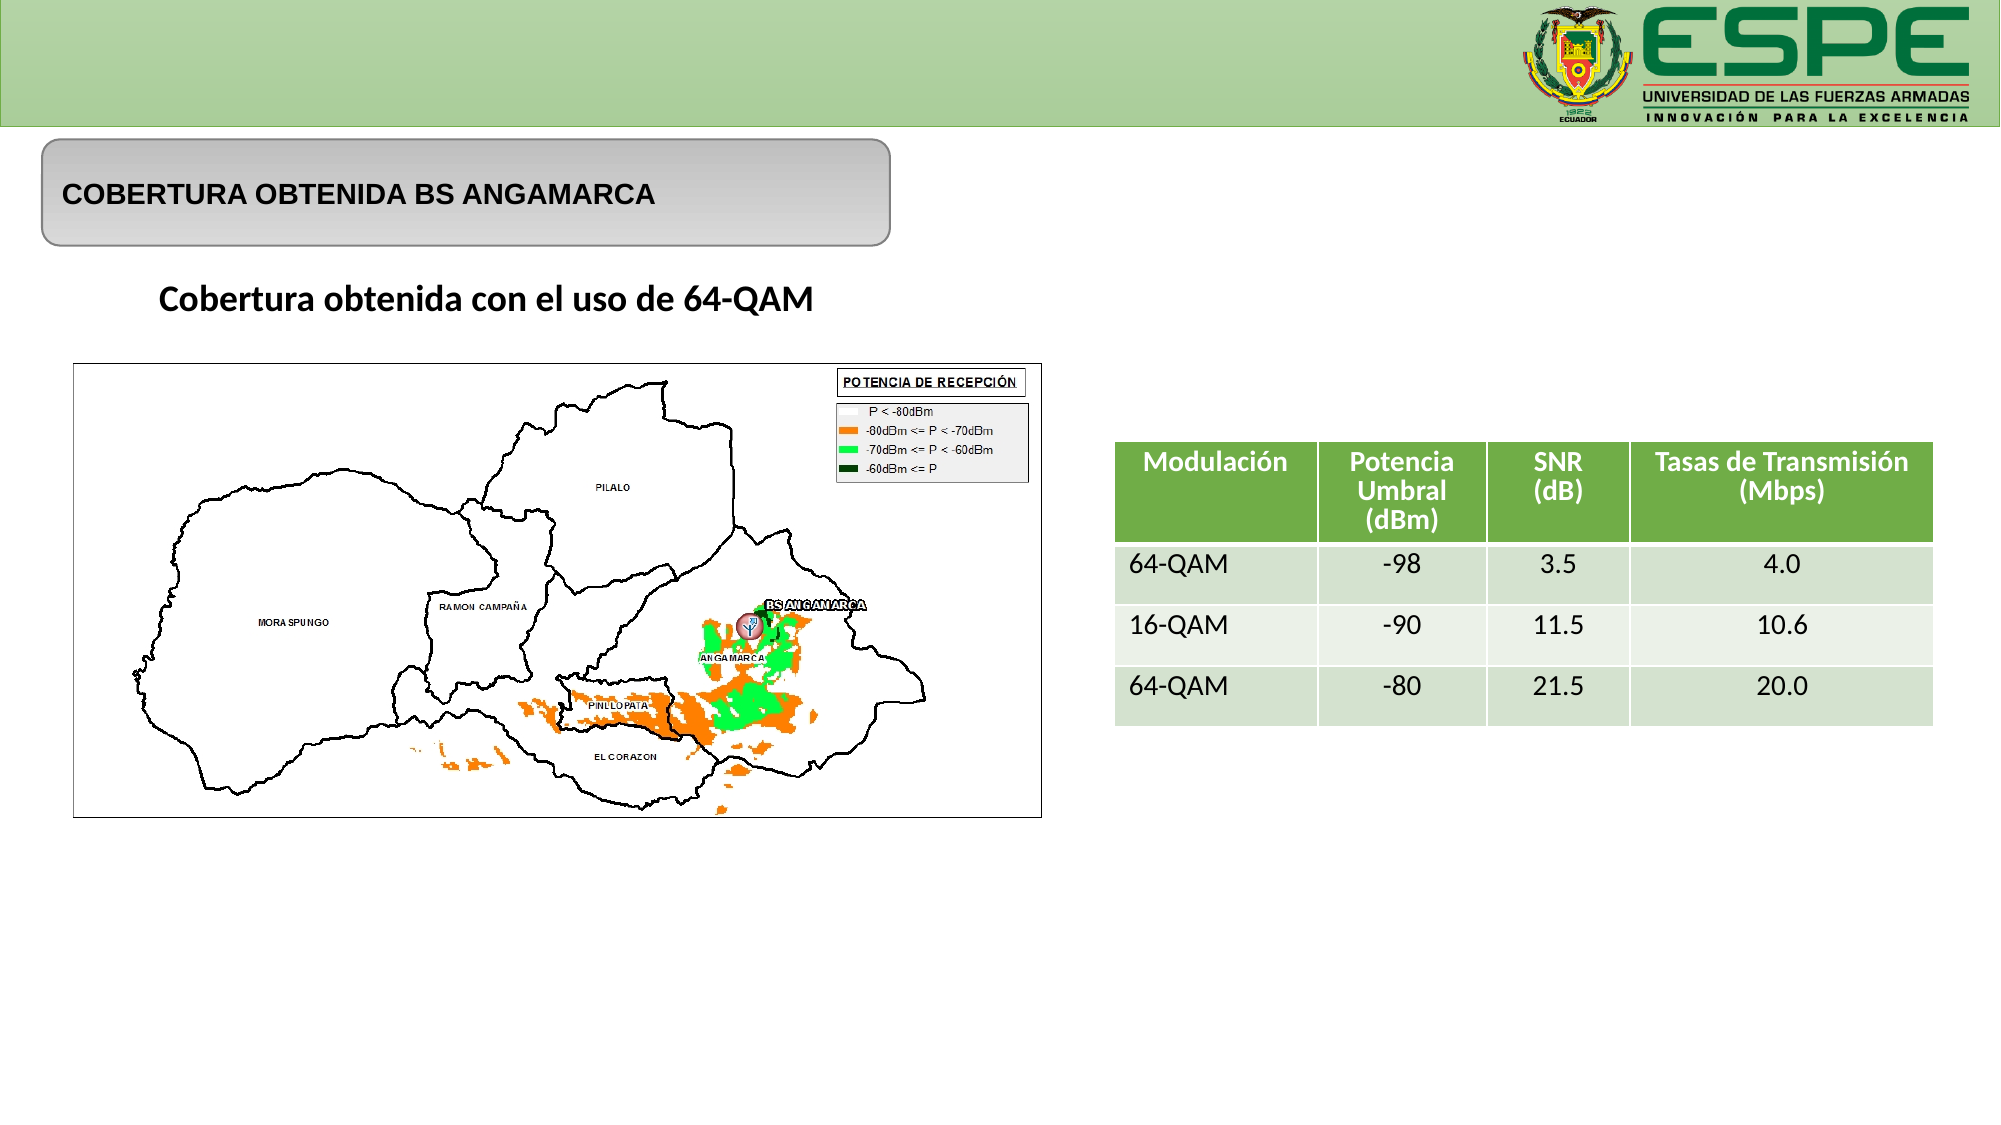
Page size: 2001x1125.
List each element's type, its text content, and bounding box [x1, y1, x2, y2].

table_header Modulación [1115, 442, 1317, 542]
table_cell 10.6 [1631, 606, 1933, 665]
picture [42, 230, 1067, 955]
text_box [0, 0, 2000, 127]
text_box COBERTURA OBTENIDA BS ANGAMARCA [40, 138, 891, 234]
table_cell 3.5 [1488, 547, 1629, 604]
picture [1523, 6, 1969, 122]
table_cell -98 [1319, 547, 1486, 604]
table_cell 64-QAM [1115, 547, 1317, 604]
table_cell -80 [1319, 667, 1486, 726]
table_cell 64-QAM [1115, 667, 1317, 726]
table_cell -90 [1319, 606, 1486, 665]
table_cell 16-QAM [1115, 606, 1317, 665]
table_cell 20.0 [1631, 667, 1933, 726]
table_header Potencia Umbral (dBm) [1319, 442, 1486, 542]
table_cell 21.5 [1488, 667, 1629, 726]
table_cell 4.0 [1631, 547, 1933, 604]
table_header SNR (dB) [1488, 442, 1629, 542]
table_cell 11.5 [1488, 606, 1629, 665]
table_header Tasas de Transmisión (Mbps) [1631, 442, 1933, 542]
